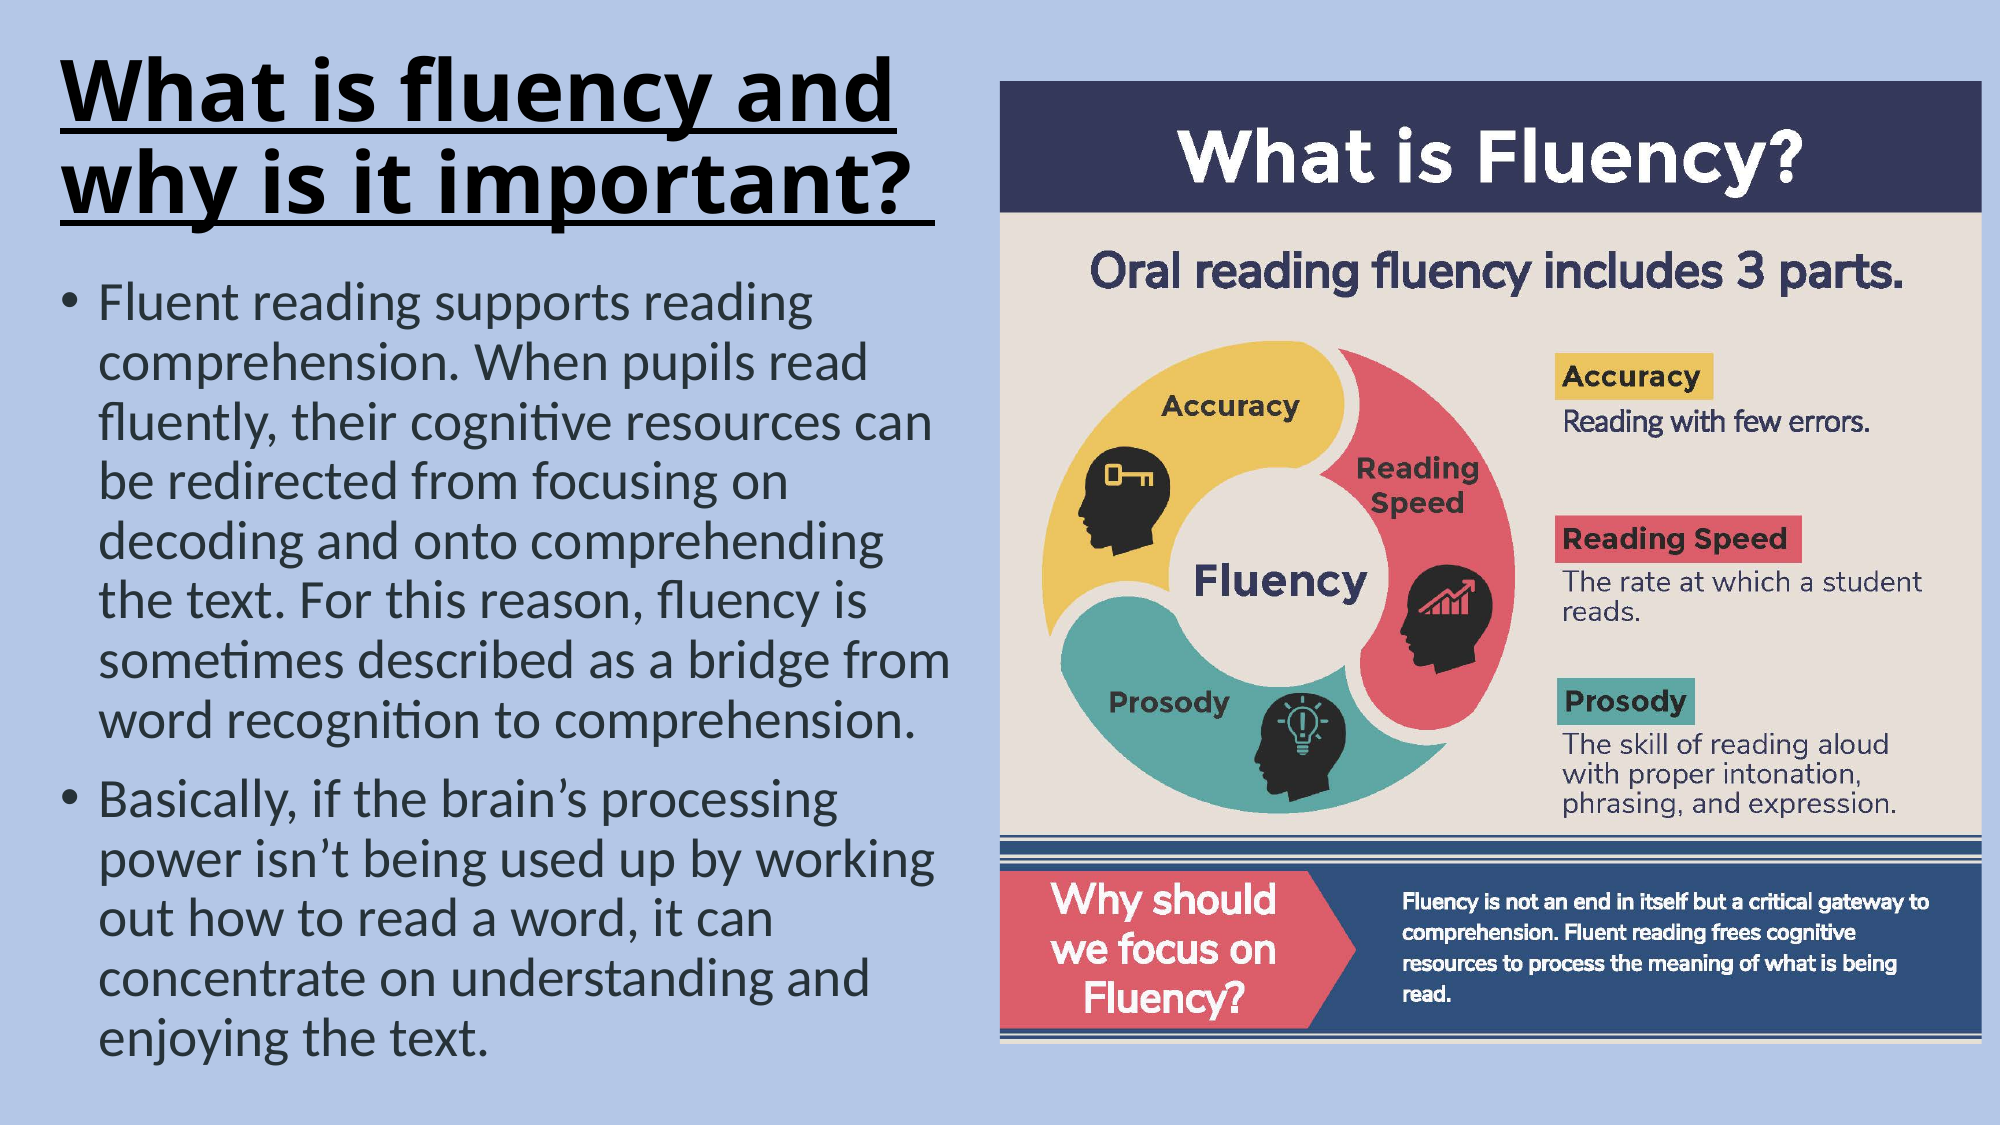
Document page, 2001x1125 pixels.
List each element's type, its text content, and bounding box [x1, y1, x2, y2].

title What is fluency and why is it important? [45, 38, 961, 241]
list Fluent reading supports reading comprehension. When pupils read fluently, their cognitive resources can be redirected from focusing on decoding and onto comprehending the text. For this reason, fluency is sometimes described as a bridge from word recognition to comprehension. Basically, if the brain’s processing power isn’t being used up by working out how to read a word, it can concentrate on understanding and enjoying the text. [45, 265, 980, 1087]
picture [999, 81, 1982, 1044]
